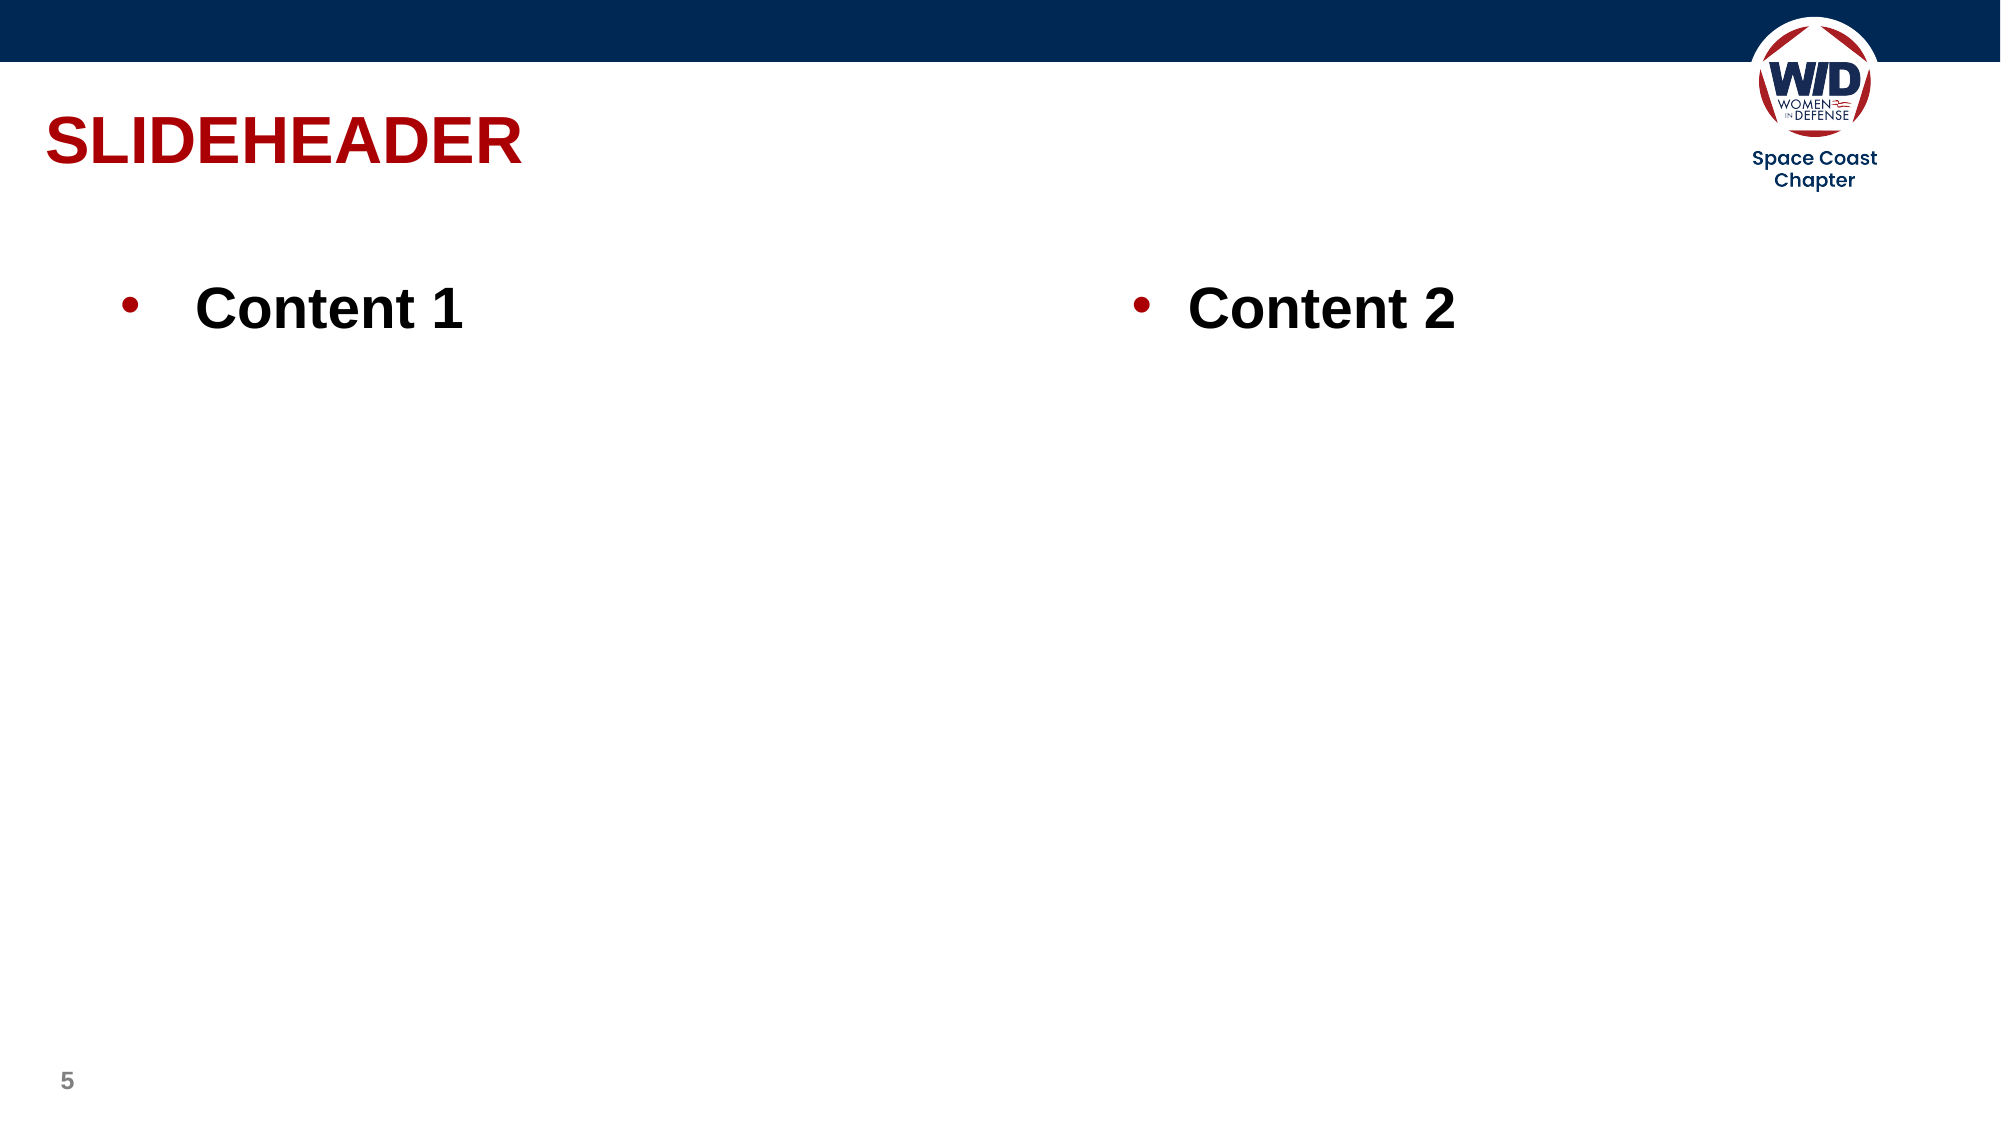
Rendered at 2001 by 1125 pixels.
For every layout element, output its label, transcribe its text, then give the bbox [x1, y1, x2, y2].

list Content 2 [1116, 262, 2000, 1005]
subtitle Content 1 [105, 262, 989, 964]
picture [1753, 26, 1877, 192]
text_box 5 [30, 1049, 106, 1110]
text_box SLIDEHEADER [30, 41, 1599, 232]
